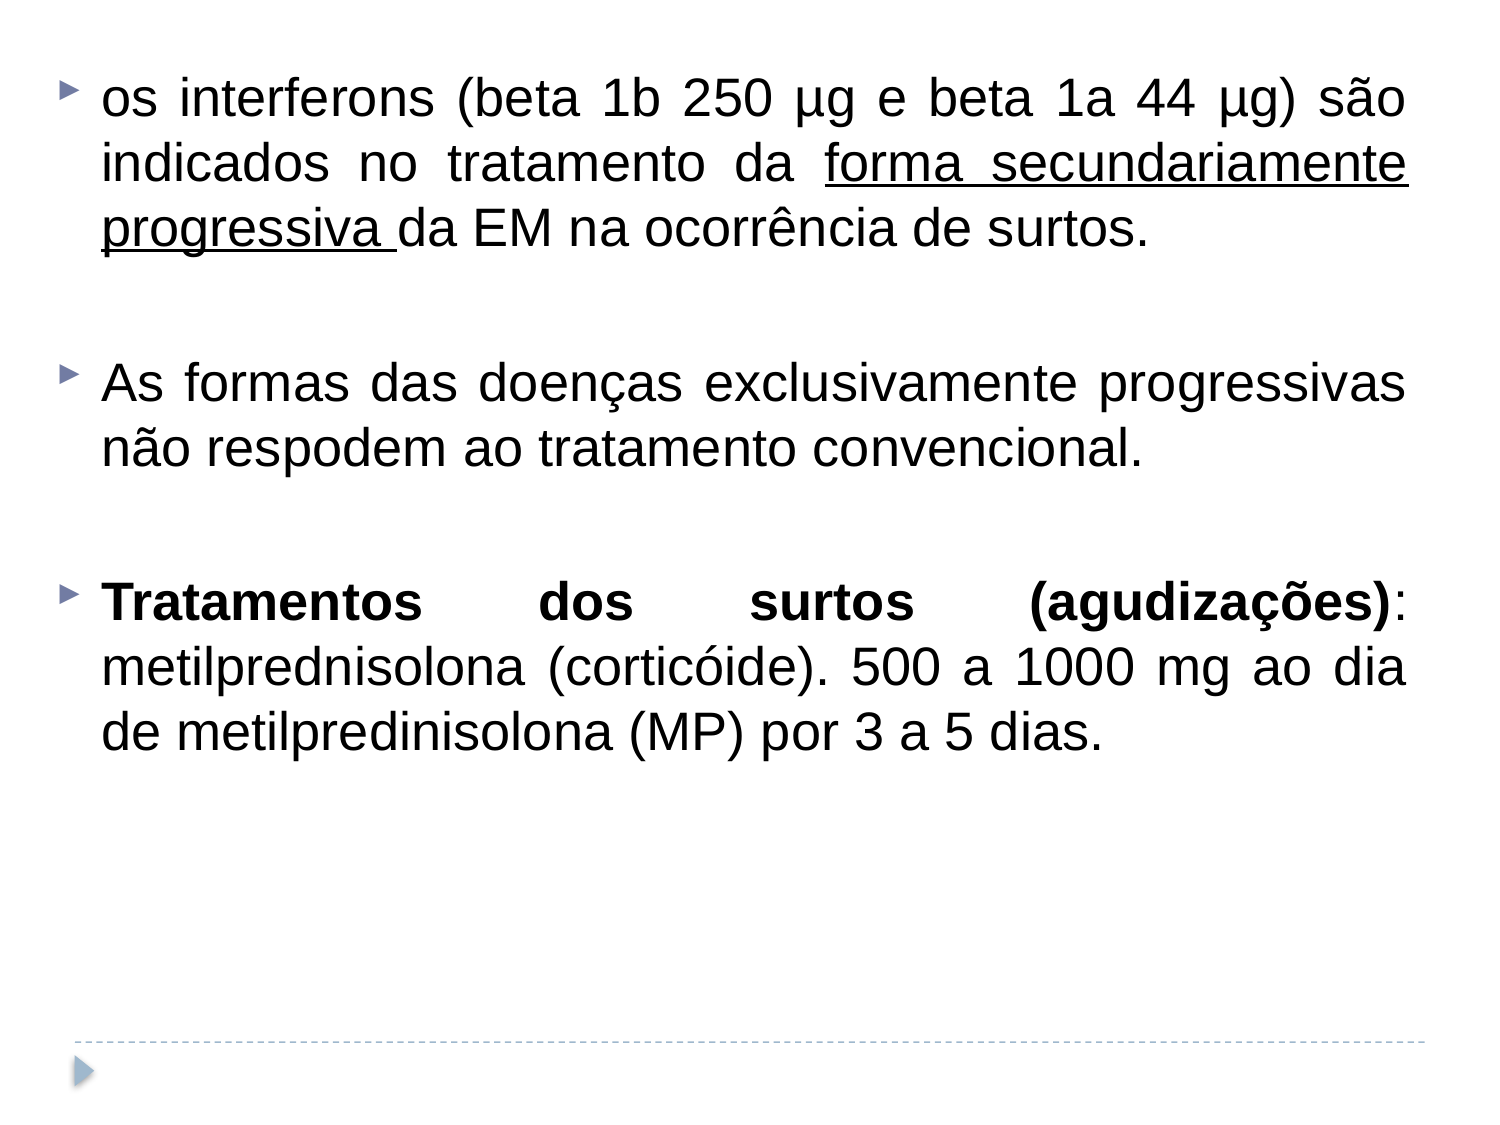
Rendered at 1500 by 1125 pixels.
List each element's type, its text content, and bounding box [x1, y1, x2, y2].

list os interferons (beta 1b 250 µg e beta 1a 44 µg) são indicados no tratamento da forma secundariamente progressiva da EM na ocorrência de surtos. As formas das doenças exclusivamente progressivas não respodem ao tratamento convencional. Tratamentos dos surtos (agudizações): metilprednisolona (corticóide). 500 a 1000 mg ao dia de metilpredinisolona (MP) por 3 a 5 dias. [41, 54, 1424, 1010]
